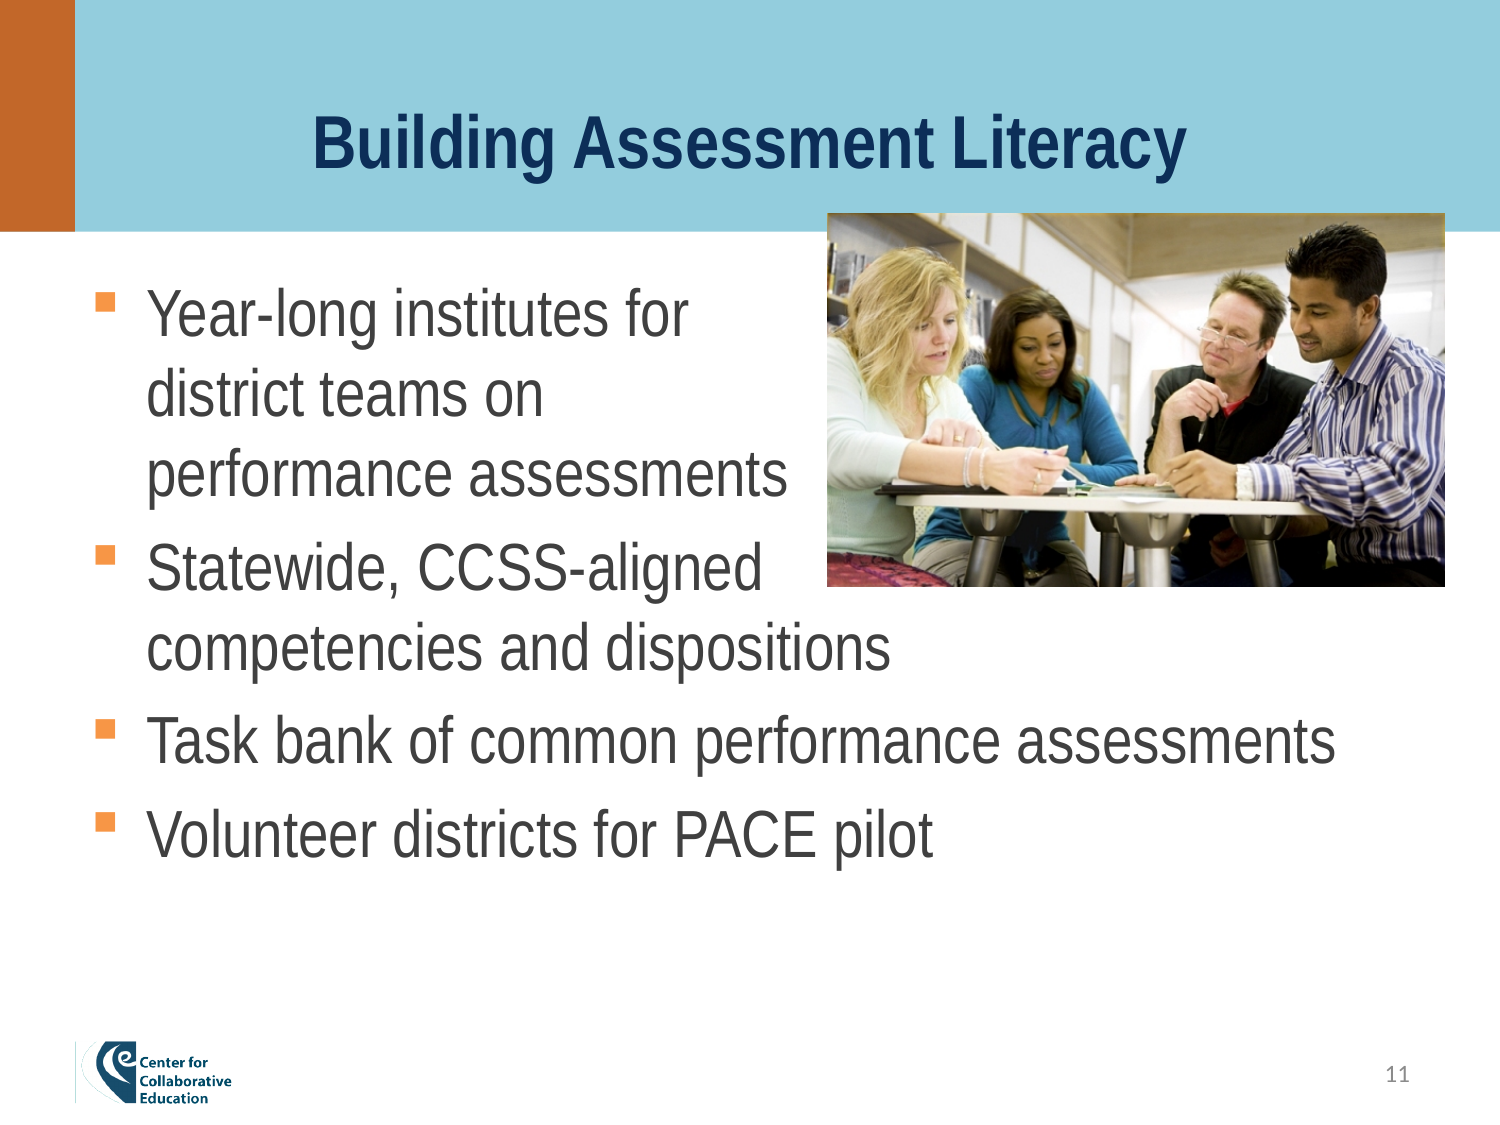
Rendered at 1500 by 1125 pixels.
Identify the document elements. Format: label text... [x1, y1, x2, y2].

title Building Assessment Literacy [75, 45, 1425, 233]
slide_number 11 [1074, 1042, 1425, 1103]
picture [75, 1041, 232, 1107]
picture [826, 212, 1445, 587]
list Year-long institutes for district teams on performance assessments Statewide, CCSS-aligned competencies and dispositions Task bank of common performance assessments Volunteer districts for PACE pilot [75, 262, 1425, 1005]
